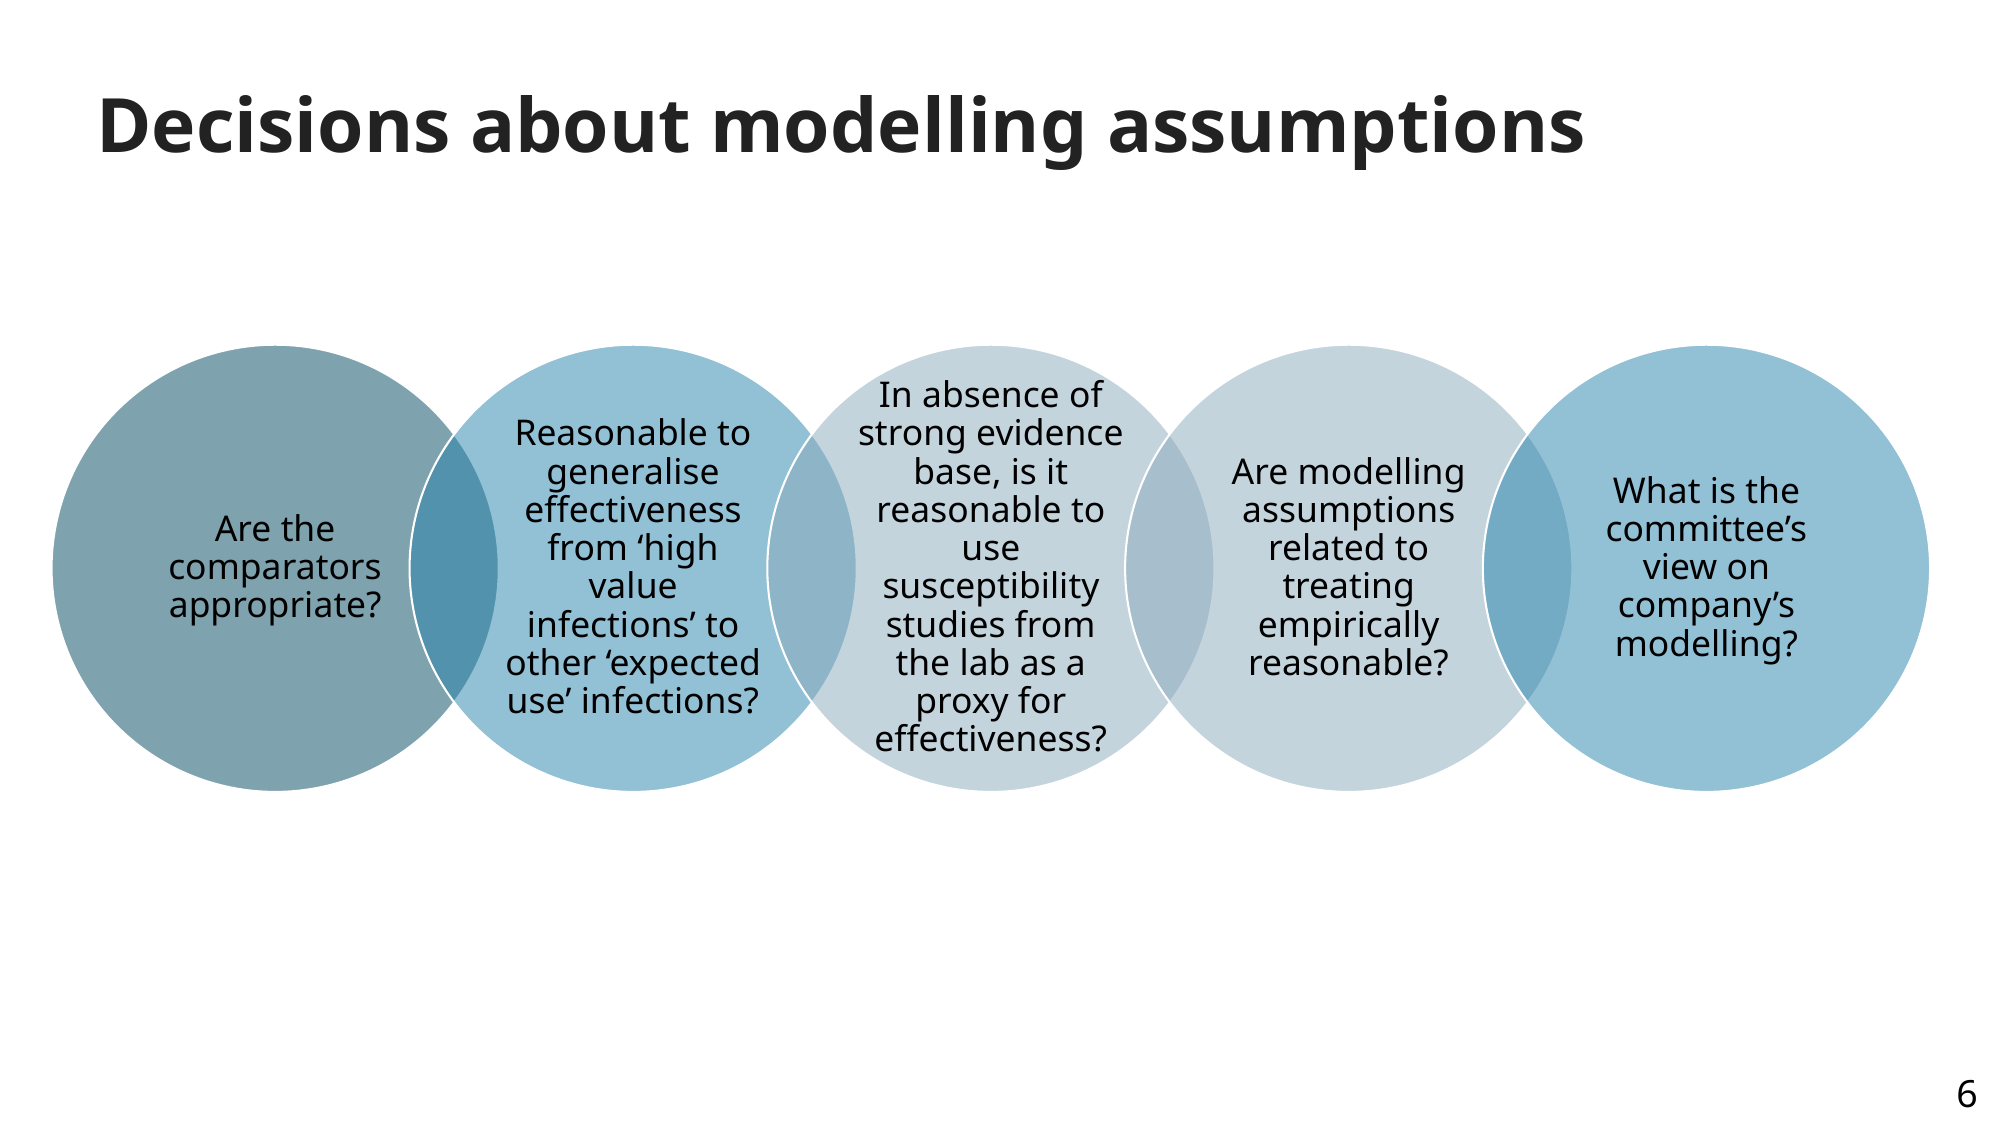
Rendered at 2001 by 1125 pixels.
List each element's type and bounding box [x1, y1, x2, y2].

text_box [51, 0, 1931, 1125]
